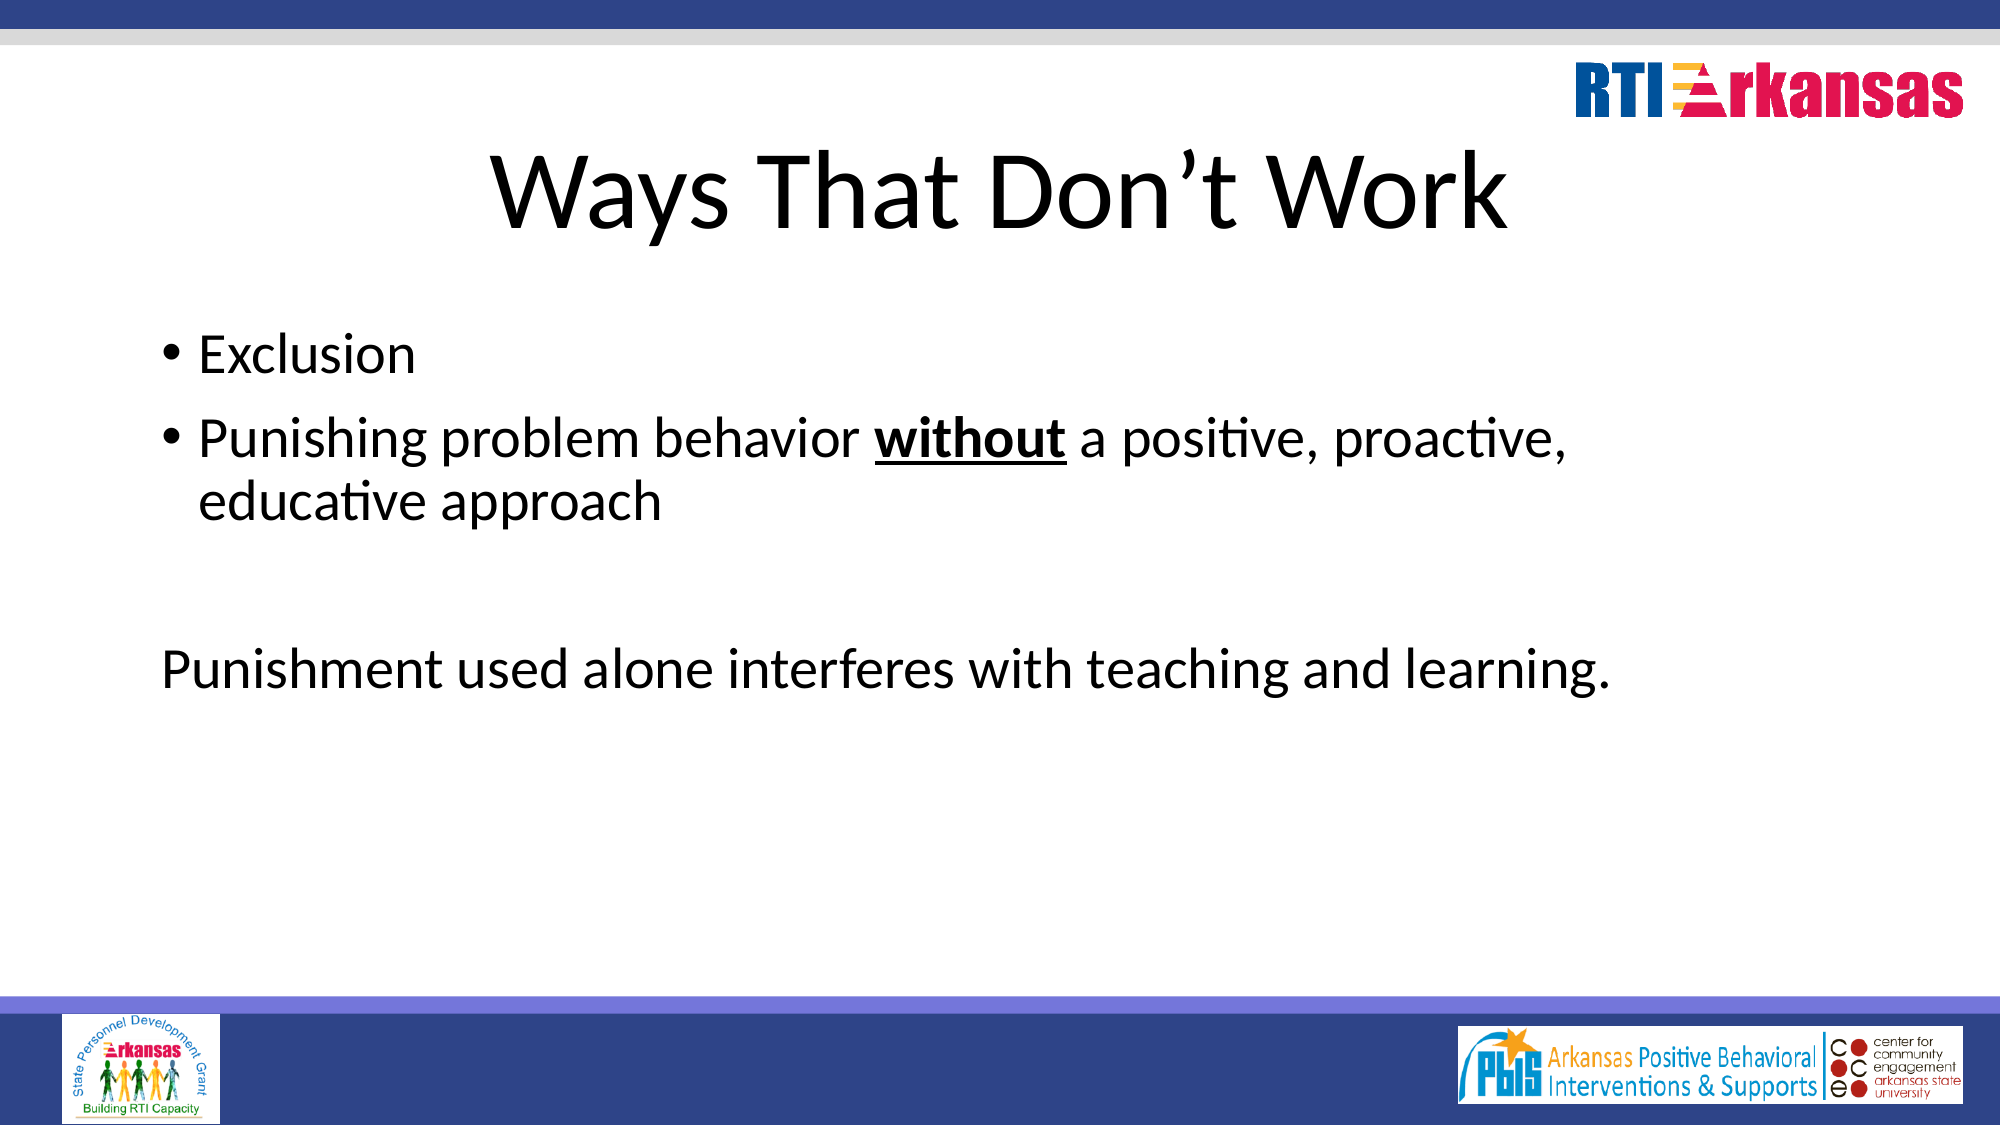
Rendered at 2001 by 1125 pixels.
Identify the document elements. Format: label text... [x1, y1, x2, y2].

picture [1458, 1025, 1964, 1104]
picture [1573, 55, 1964, 116]
picture [62, 1013, 220, 1124]
title Ways That Don’t Work [0, 116, 2000, 261]
list Exclusion Punishing problem behavior without a positive, proactive, educative approach Punishment used alone interferes with teaching and learning. [146, 316, 1799, 880]
